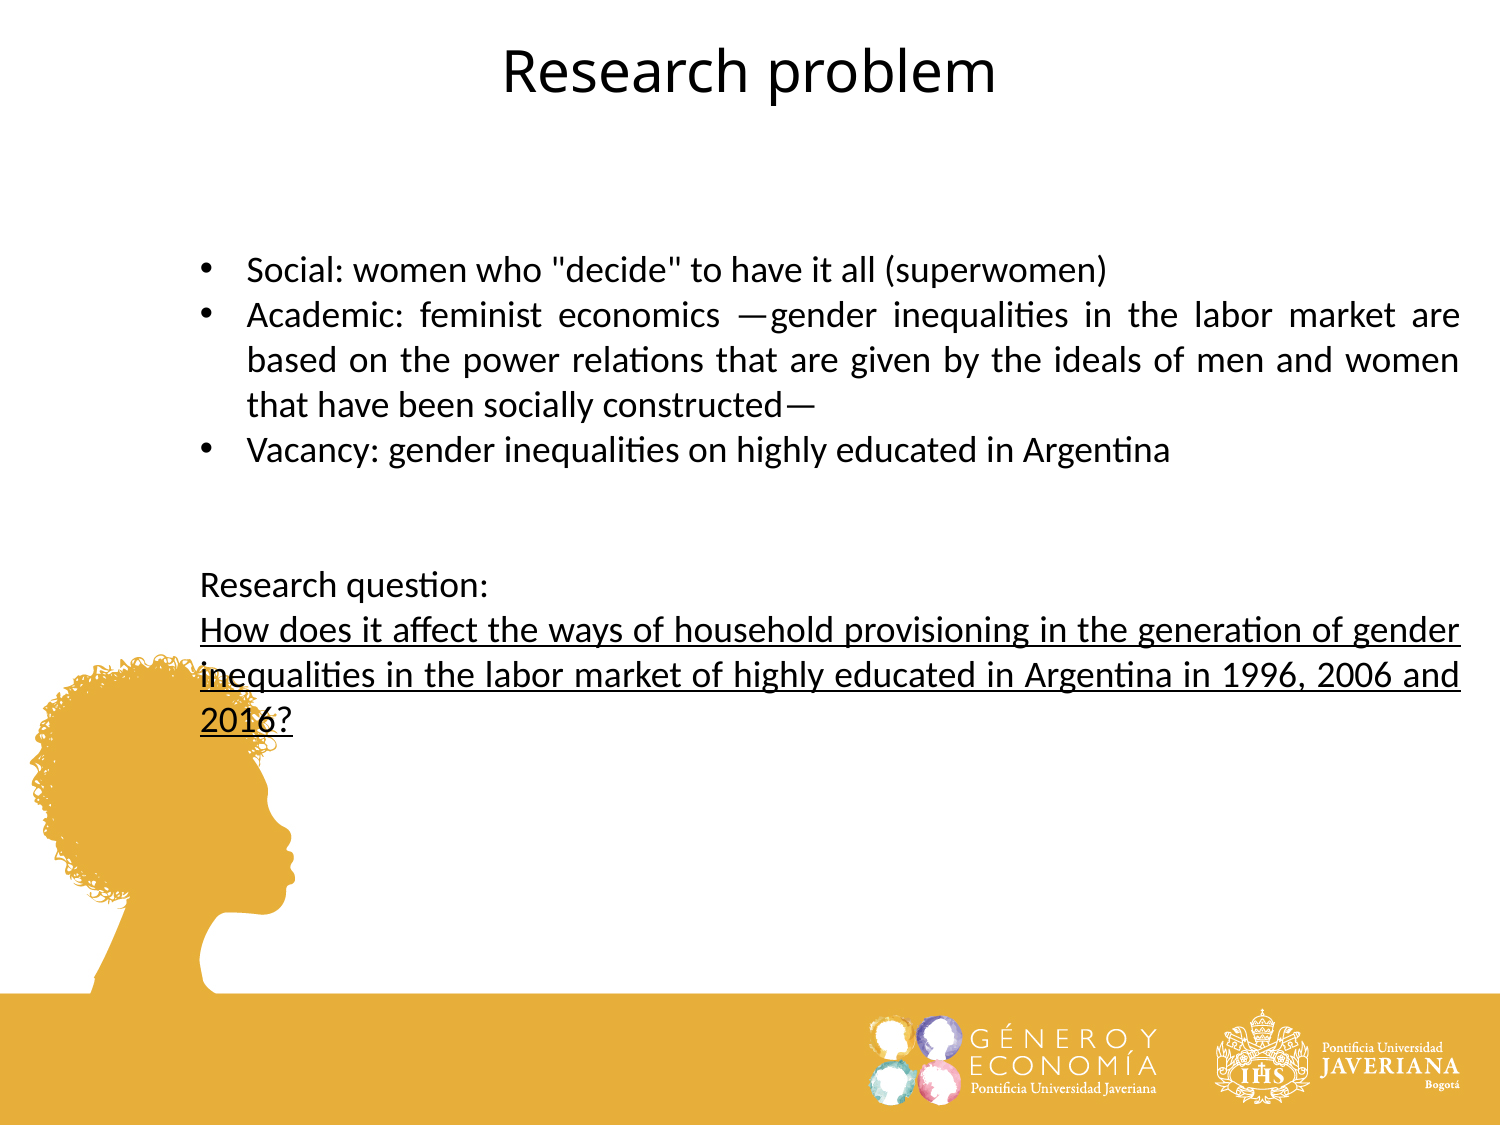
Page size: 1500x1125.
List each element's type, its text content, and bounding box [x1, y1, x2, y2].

text_box Research problem [486, 27, 1014, 112]
text_box Social: women who "decide" to have it all (superwomen) Academic: feminist economics —gender inequalities in the labor market are based on the power relations that are given by the ideals of men and women that have been socially constructed— Vacancy: gender inequalities on highly educated in Argentina Research question: How does it affect the ways of household provisioning in the generation of gender inequalities in the labor market of highly educated in Argentina in 1996, 2006 and 2016? [185, 237, 1477, 793]
picture [0, 0, 1500, 1125]
